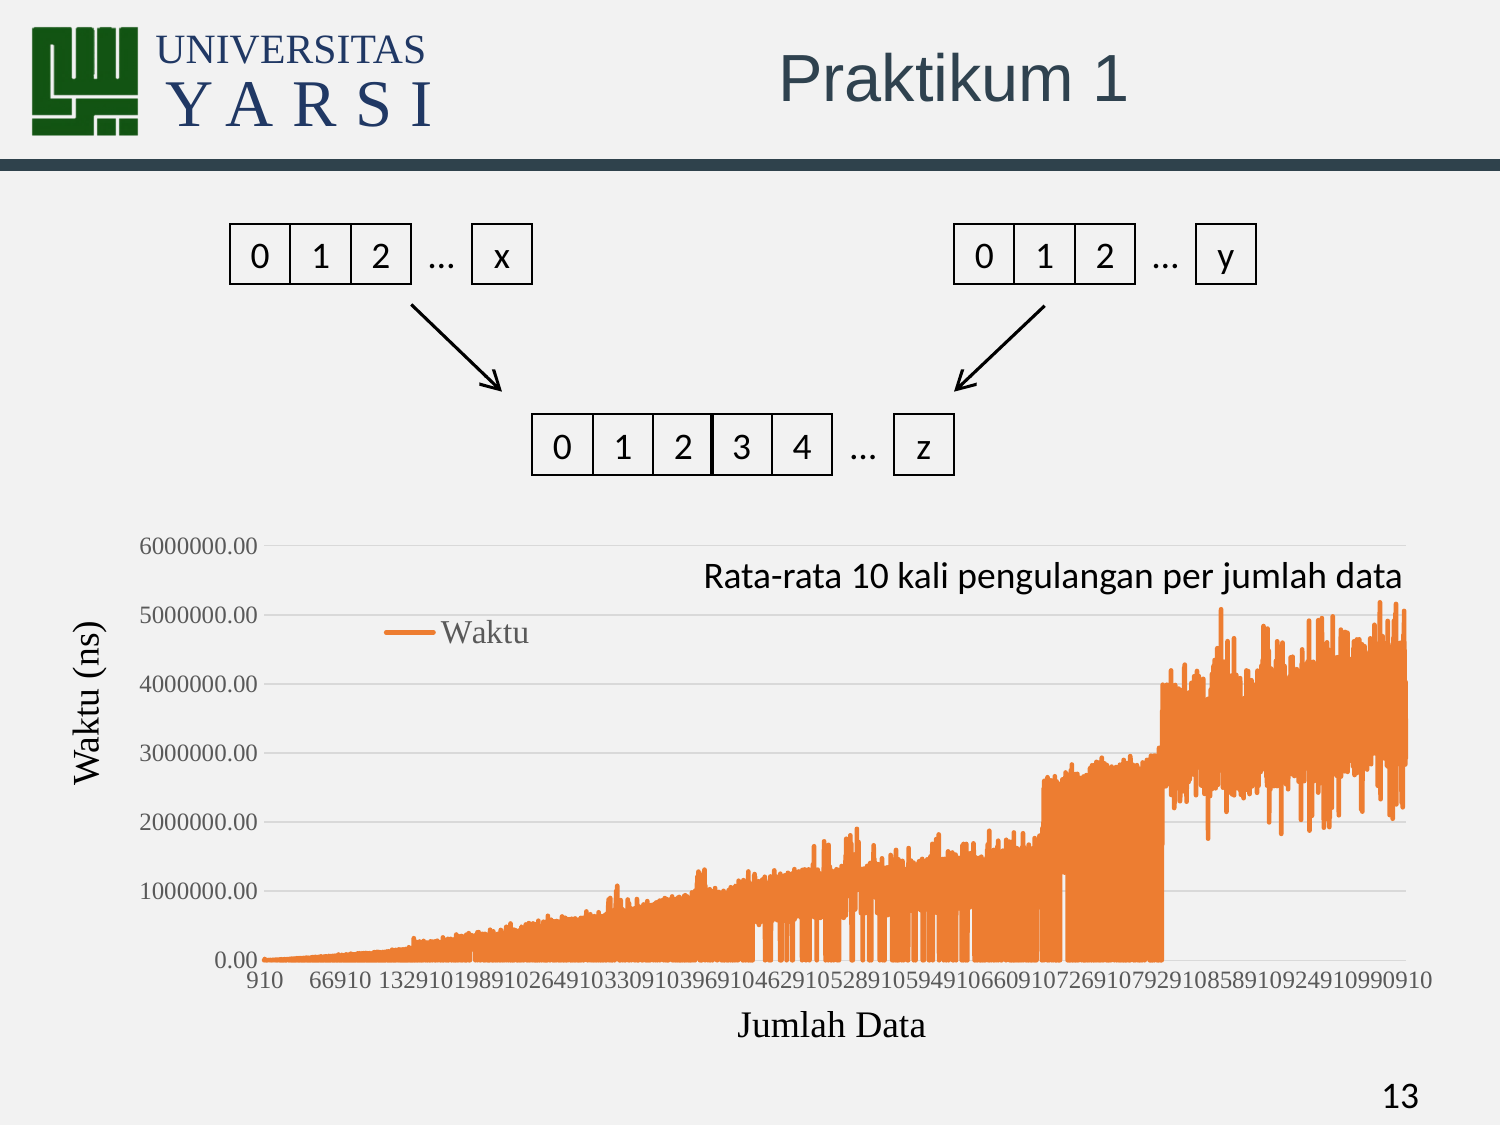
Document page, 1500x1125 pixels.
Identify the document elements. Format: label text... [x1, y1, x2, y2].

picture [18, 16, 149, 149]
text_box Waktu (ns) [53, 605, 112, 801]
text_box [229, 223, 533, 285]
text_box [954, 305, 1045, 392]
chart [112, 521, 1460, 1066]
title Praktikum 1 [485, 35, 1423, 126]
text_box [953, 223, 1257, 285]
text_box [411, 304, 502, 392]
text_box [532, 414, 955, 475]
